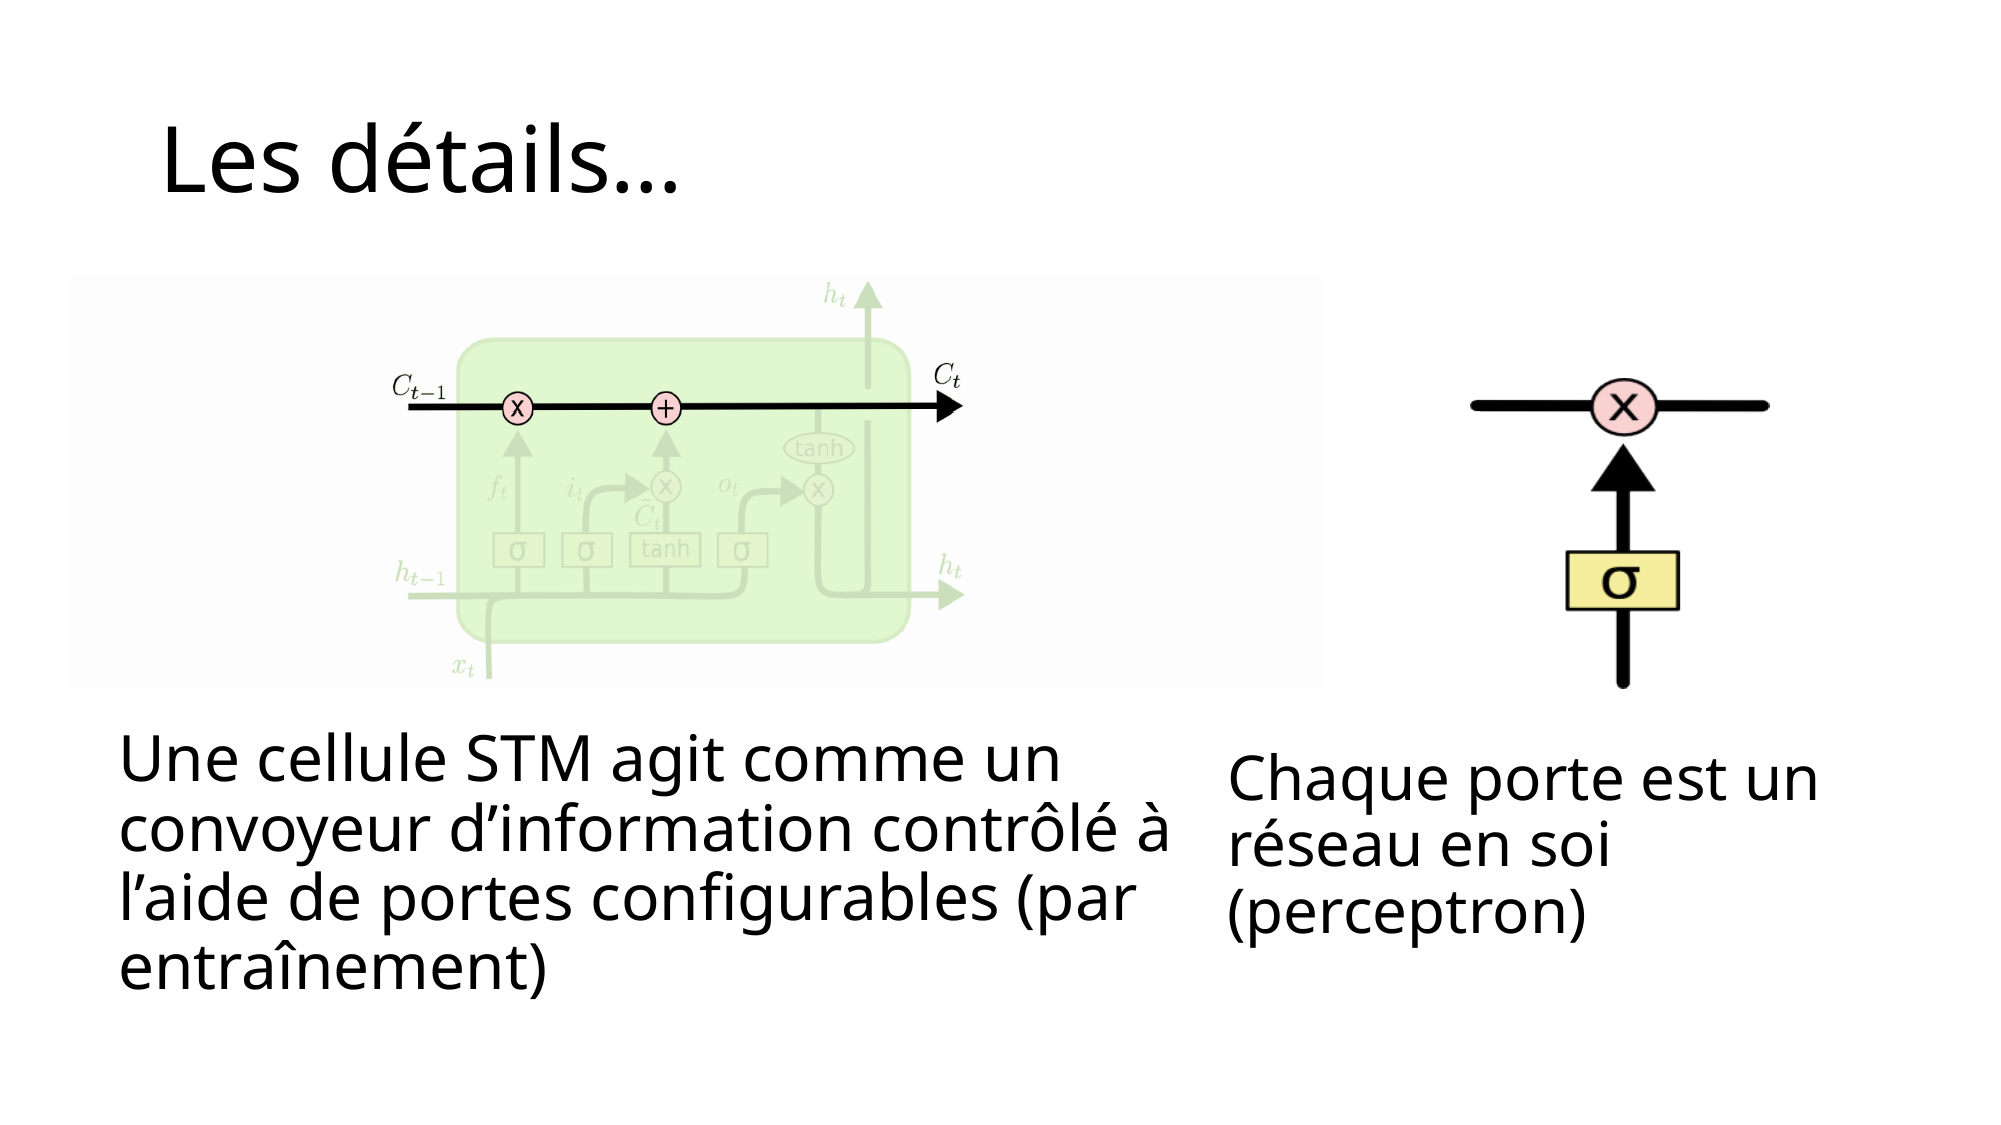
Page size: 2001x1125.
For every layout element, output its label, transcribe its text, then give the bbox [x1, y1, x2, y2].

title Les détails… [144, 54, 1870, 272]
picture [1470, 378, 1770, 689]
text_box Une cellule STM agit comme un convoyeur d’information contrôlé à l’aide de portes configurables (par entraînement) [103, 718, 1231, 1012]
picture [69, 274, 1323, 689]
text_box Chaque porte est un réseau en soi (perceptron) [1211, 738, 1980, 956]
